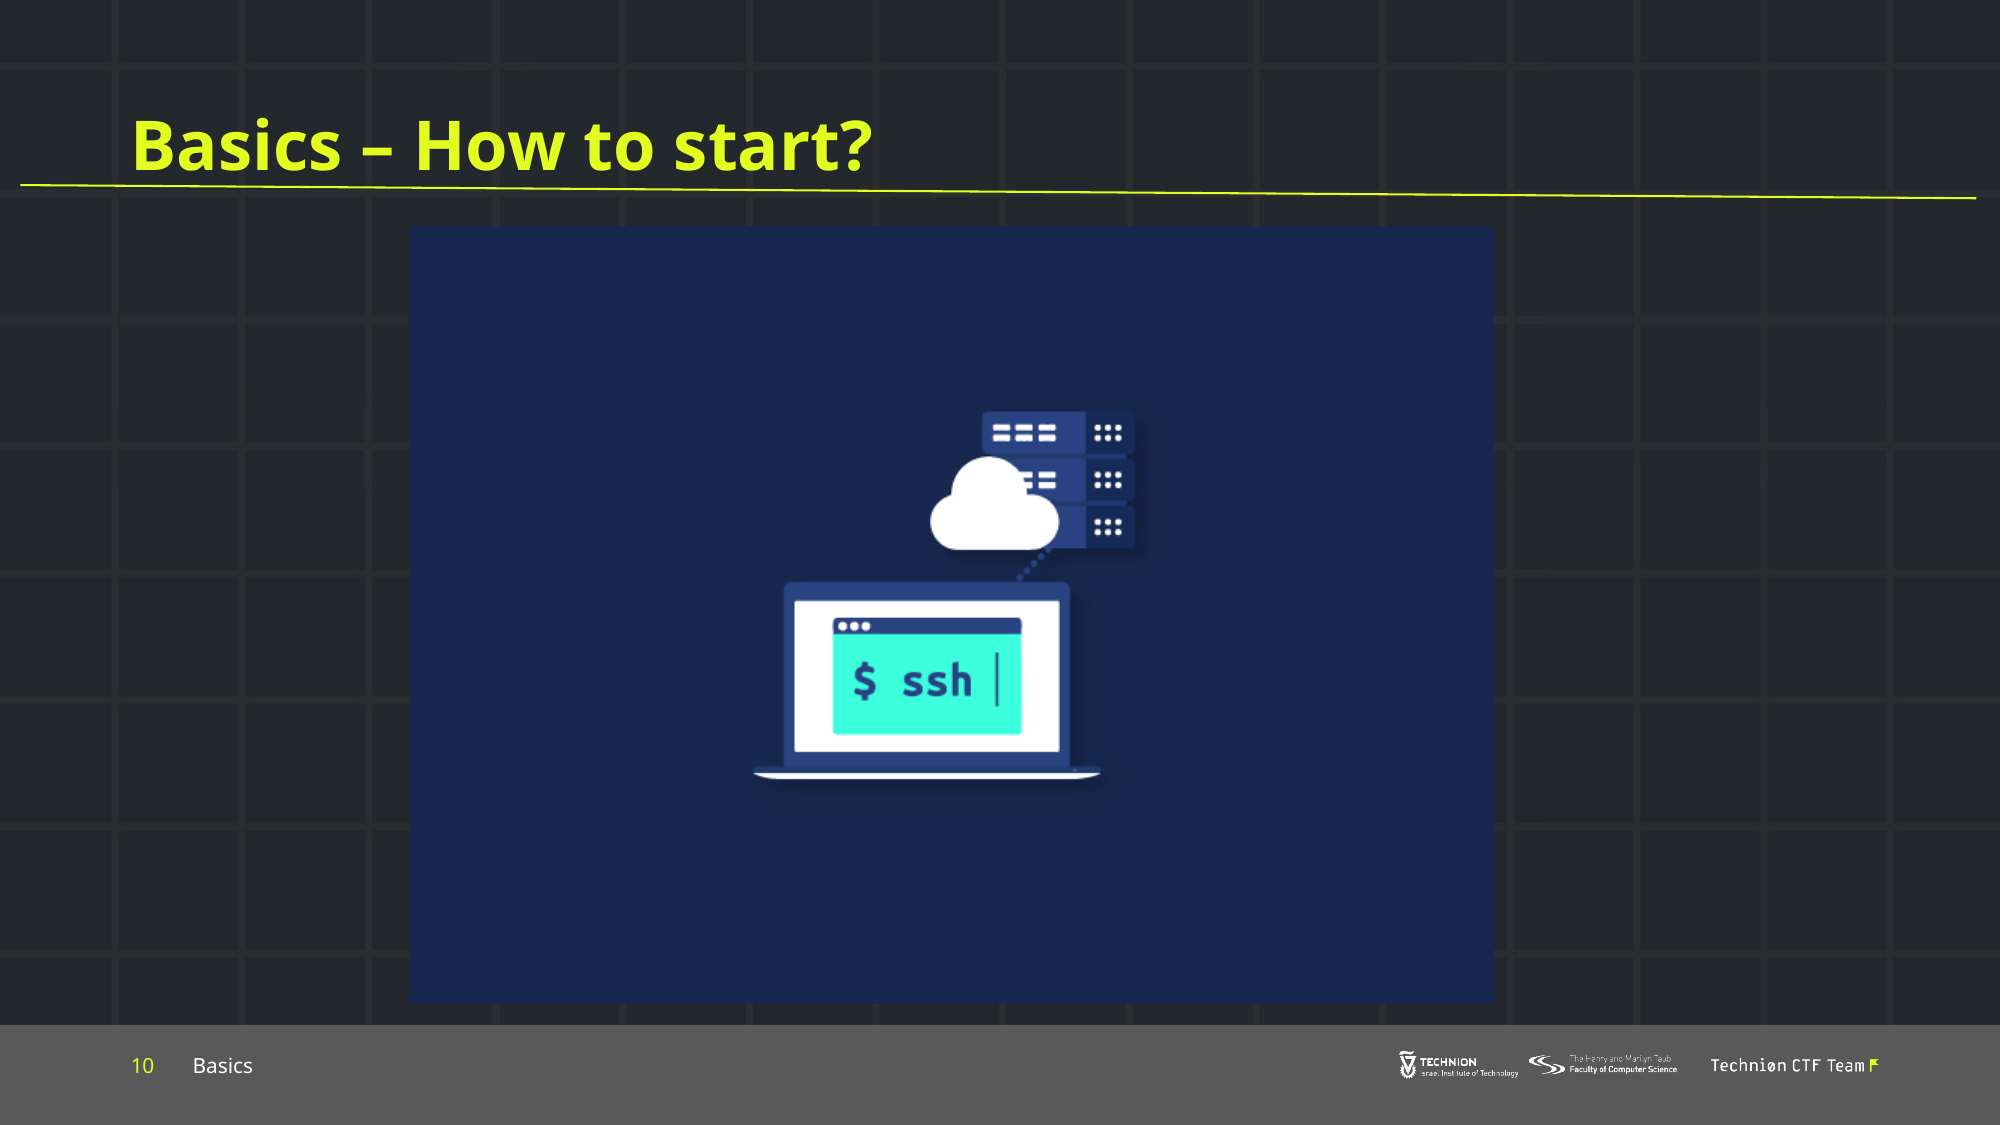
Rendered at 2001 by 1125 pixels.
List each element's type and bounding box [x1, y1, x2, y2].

picture [0, 0, 2000, 1125]
text_box [19, 184, 1977, 199]
